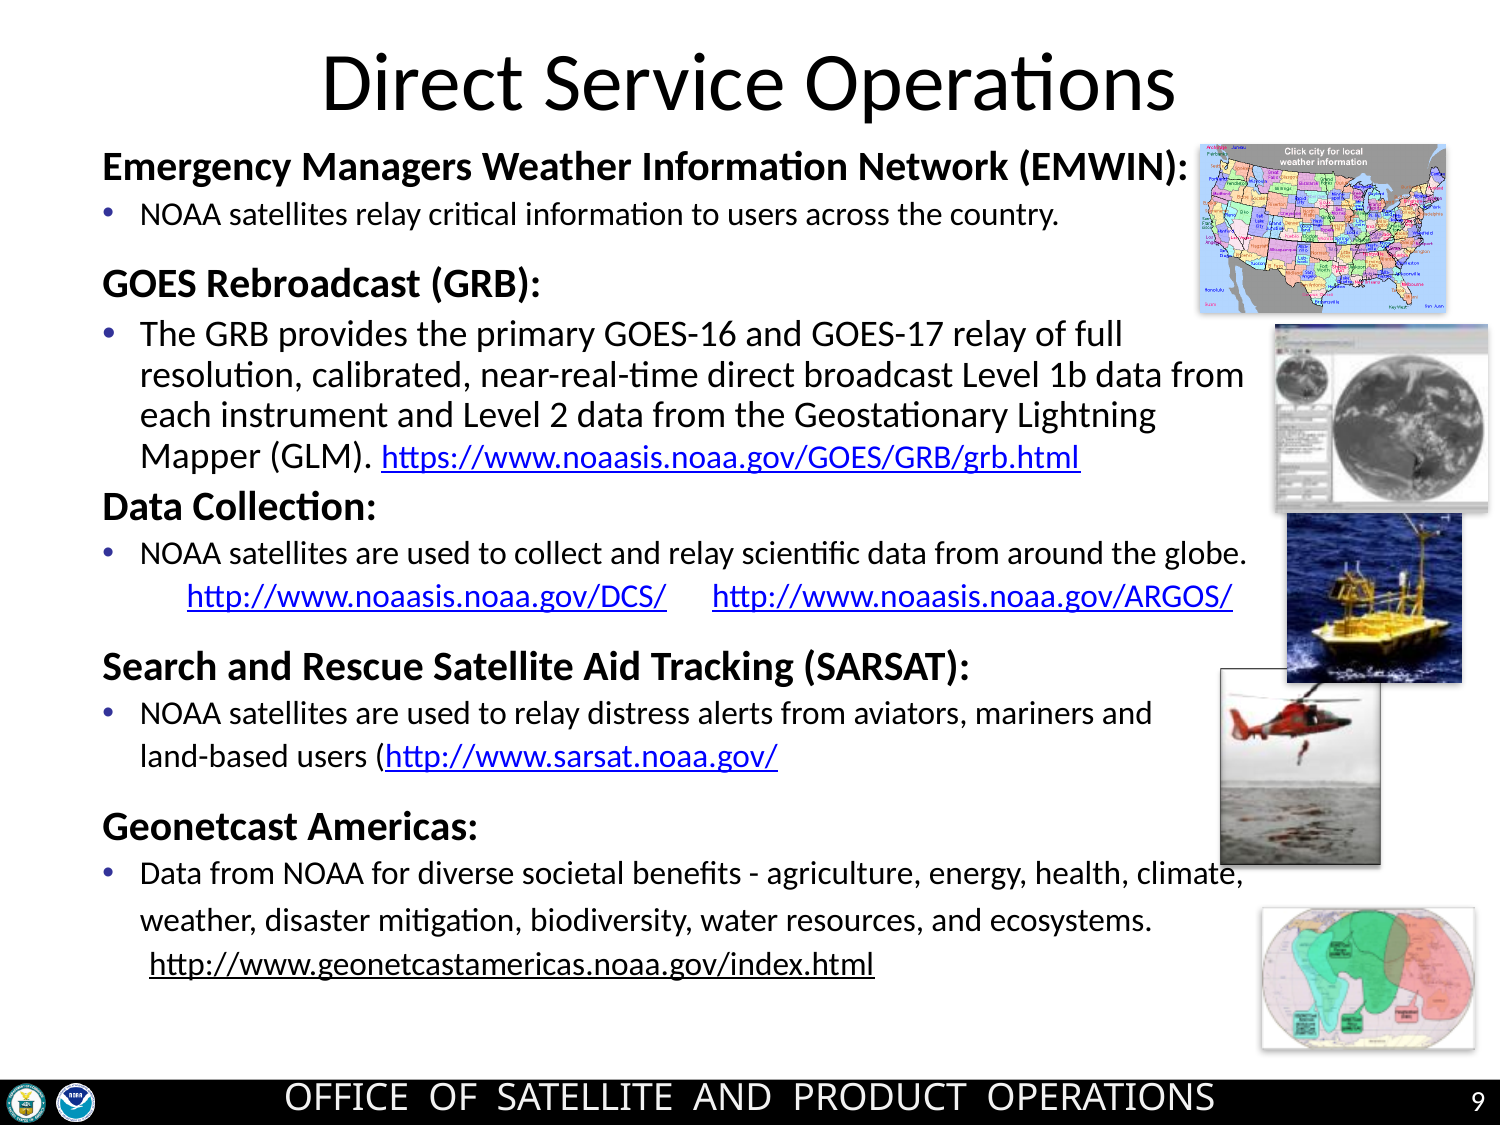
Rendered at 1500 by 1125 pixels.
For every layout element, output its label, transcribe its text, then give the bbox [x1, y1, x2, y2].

picture [1212, 324, 1488, 876]
picture [56, 1083, 95, 1122]
picture [6, 1083, 46, 1123]
text_box Emergency Managers Weather Information Network (EMWIN): NOAA satellites relay critical information to users across the country. GOES Rebroadcast (GRB): The GRB provides the primary GOES-16 and GOES-17 relay of full resolution, calibrated, near-real-time direct broadcast Level 1b data from each instrument and Level 2 data from the Geostationary Lightning Mapper (GLM). https://www.noaasis.noaa.gov/GOES/GRB/grb.html Data Collection: NOAA satellites are used to collect and relay scientific data from around the globe. http://www.noaasis.noaa.gov/DCS/ http://www.noaasis.noaa.gov/ARGOS/ Search and Rescue Satellite Aid Tracking (SARSAT): NOAA satellites are used to relay distress alerts from aviators, mariners and land-based users (http://www.sarsat.noaa.gov/ Geonetcast Americas: Data from NOAA for diverse societal benefits - agriculture, energy, health, climate, weather, disaster mitigation, biodiversity, water resources, and ecosystems. http://www.geonetcastamericas.noaa.gov/index.html [87, 137, 1288, 1033]
title Direct Service Operations [75, 12, 1425, 143]
picture [1199, 144, 1446, 313]
picture [1262, 907, 1476, 1051]
